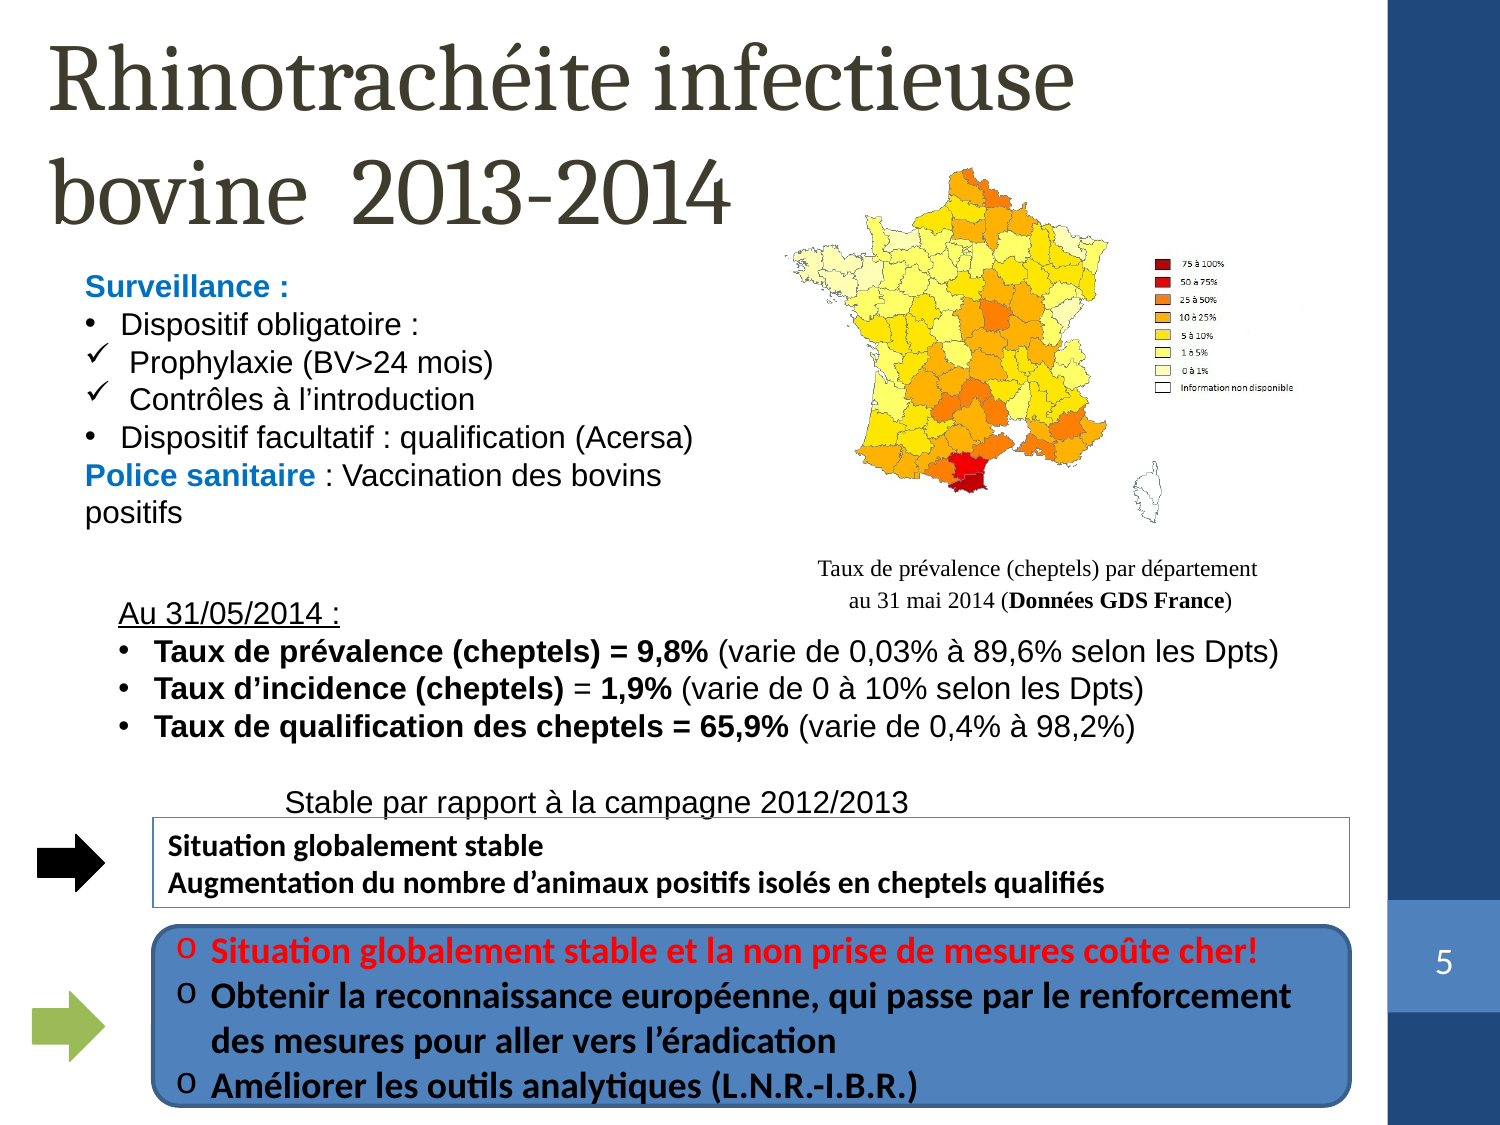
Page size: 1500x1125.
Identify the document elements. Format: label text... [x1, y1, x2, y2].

text_box Rhinotrachéite infectieuse bovine 2013-2014 [32, 35, 1283, 223]
text_box [32, 991, 105, 1062]
text_box 5 [1399, 926, 1490, 992]
text_box Situation globalement stable et la non prise de mesures coûte cher! Obtenir la reconnaissance européenne, qui passe par le renforcement des mesures pour aller vers l’éradication Améliorer les outils analytiques (L.N.R.-I.B.R.) [150, 924, 1352, 1108]
text_box Surveillance : Dispositif obligatoire : Prophylaxie (BV>24 mois) Contrôles à l’introduction Dispositif facultatif : qualification (Acersa) Police sanitaire : Vaccination des bovins positifs [71, 257, 776, 541]
text_box Taux de prévalence (cheptels) par département au 31 mai 2014 (Données GDS France) [722, 541, 1359, 617]
picture [781, 155, 1311, 550]
text_box Au 31/05/2014 : Taux de prévalence (cheptels) = 9,8% (varie de 0,03% à 89,6% selon les Dpts) Taux d’incidence (cheptels) = 1,9% (varie de 0 à 10% selon les Dpts) Taux de qualification des cheptels = 65,9% (varie de 0,4% à 98,2%) Stable par rapport à la campagne 2012/2013 [104, 583, 1366, 806]
text_box [37, 834, 105, 892]
text_box Situation globalement stable Augmentation du nombre d’animaux positifs isolés en cheptels qualifiés [153, 817, 1350, 908]
